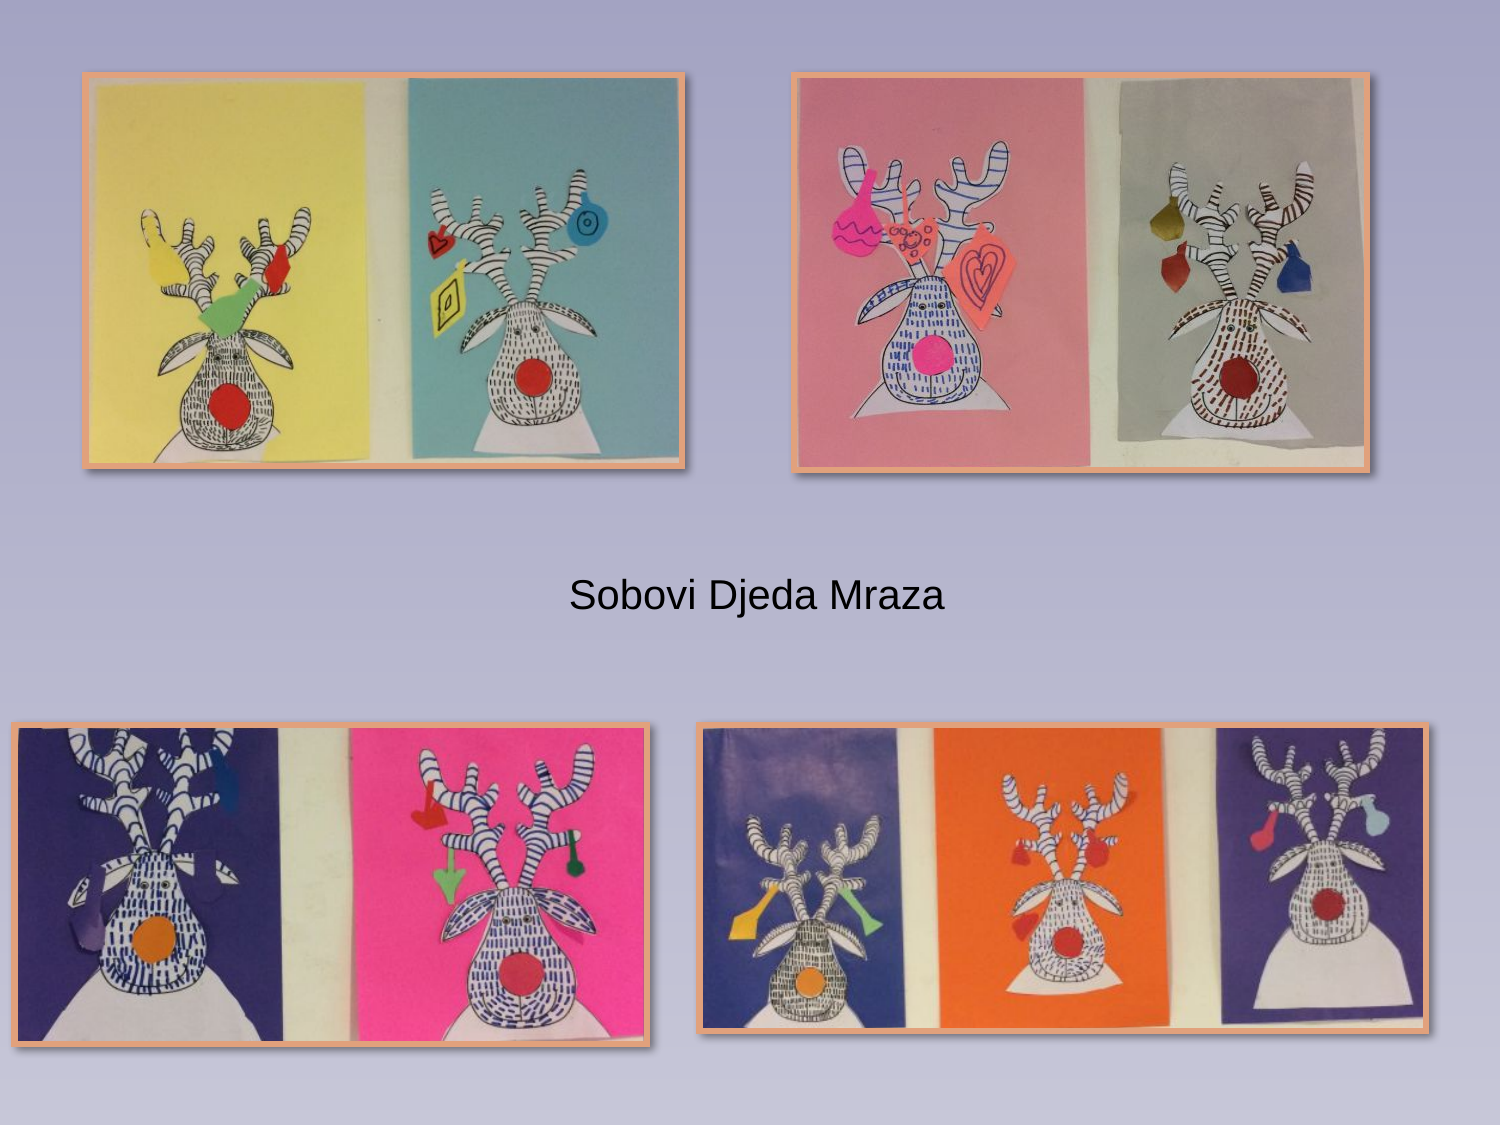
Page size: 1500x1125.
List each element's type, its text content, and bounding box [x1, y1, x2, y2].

picture [796, 77, 1365, 468]
picture [702, 727, 1424, 1029]
text_box Sobovi Djeda Mraza [112, 515, 1435, 625]
picture [17, 727, 644, 1042]
picture [88, 77, 680, 463]
